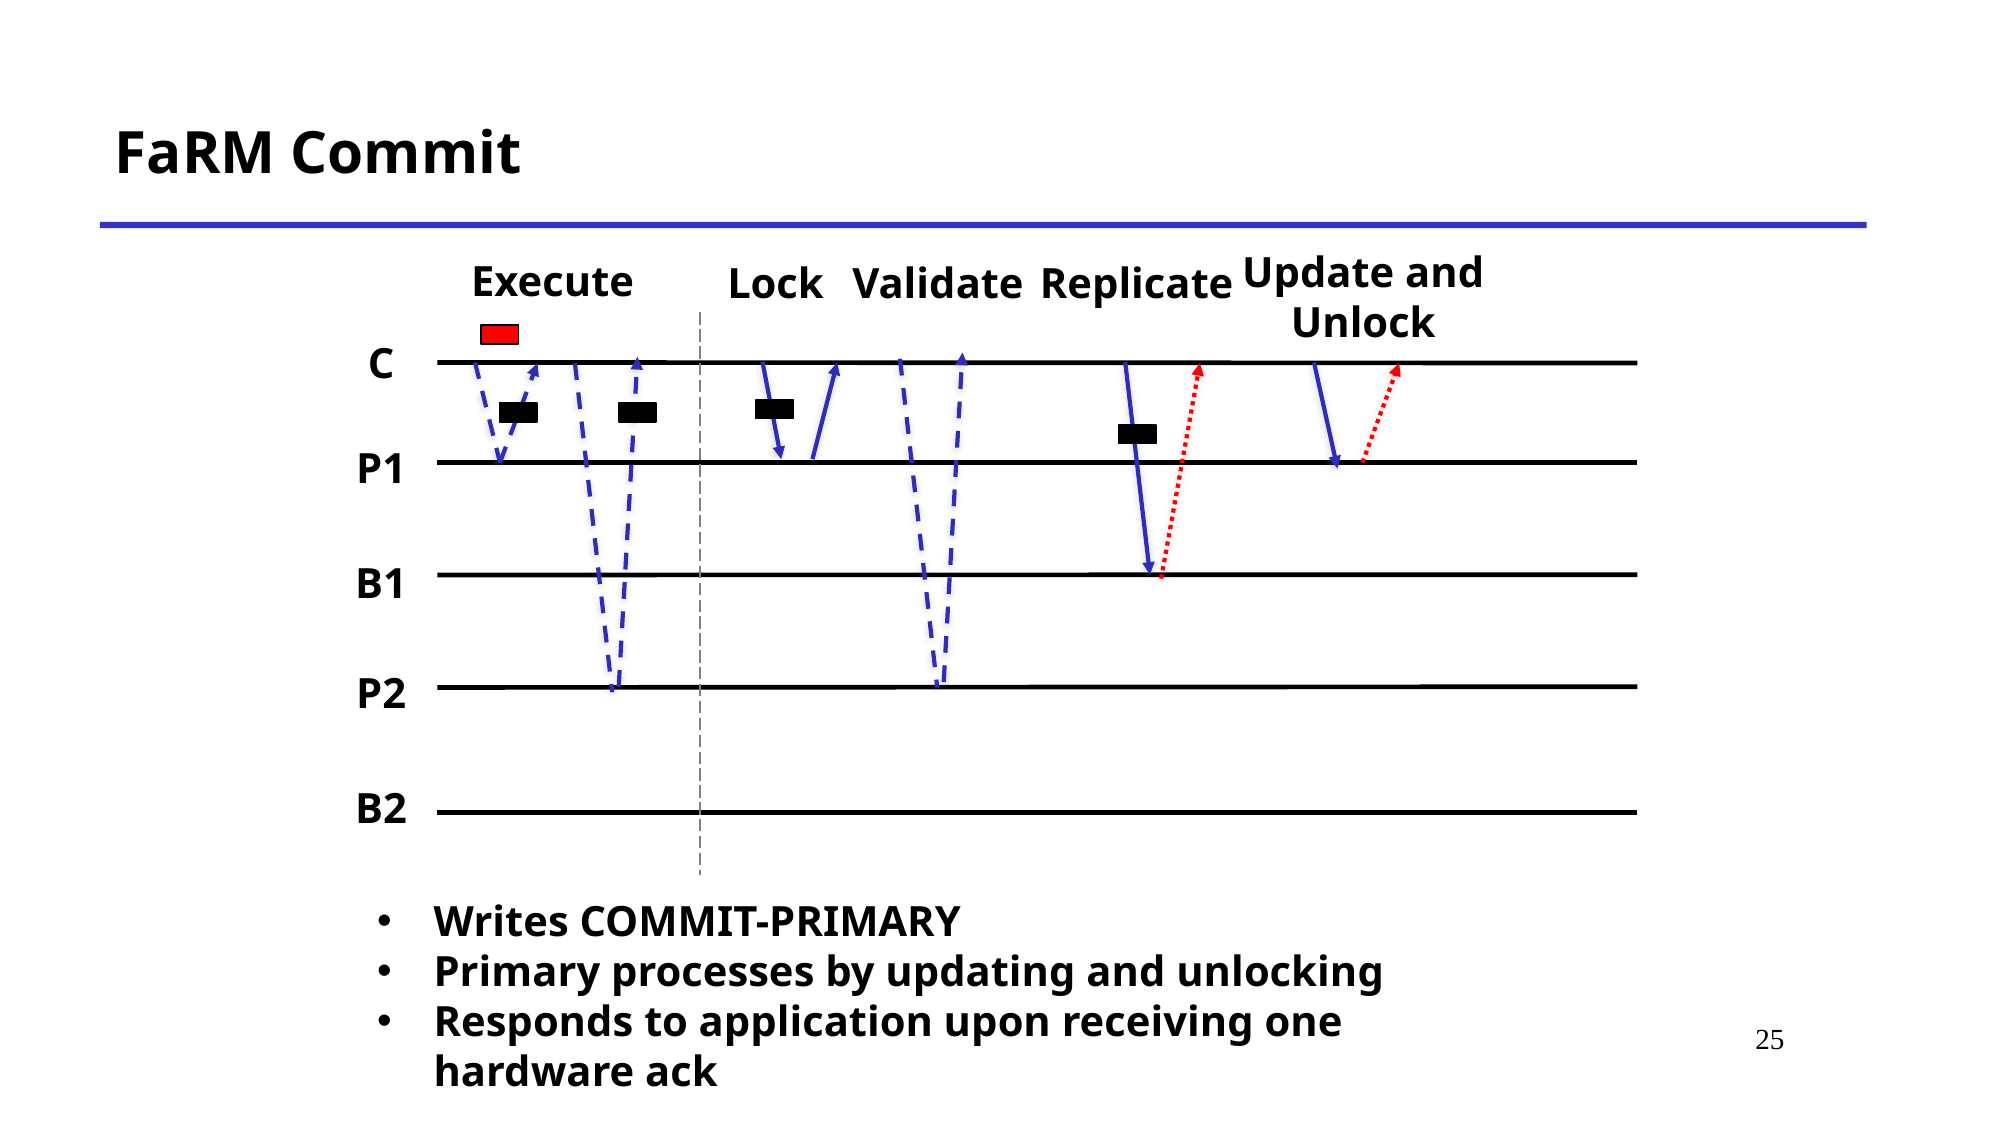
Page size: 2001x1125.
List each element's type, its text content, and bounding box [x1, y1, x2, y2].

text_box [1313, 362, 1338, 469]
text_box [785, 399, 794, 419]
text_box Execute [456, 247, 663, 313]
text_box Replicate [1024, 249, 1224, 315]
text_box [762, 361, 782, 460]
text_box P1 [324, 434, 438, 500]
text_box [812, 362, 838, 460]
text_box [641, 402, 657, 422]
text_box Writes COMMIT-PRIMARY Primary processes by updating and unlocking Responds to application upon receiving one hardware ack [362, 887, 1563, 1103]
text_box Validate [837, 249, 1024, 314]
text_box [1362, 362, 1400, 463]
text_box P2 [324, 659, 438, 725]
text_box Update and Unlock [1224, 238, 1502, 353]
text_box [618, 356, 638, 687]
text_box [474, 362, 501, 463]
title FaRM Commit [99, 75, 1867, 225]
slide_number 25 [1563, 1012, 1801, 1088]
text_box [481, 324, 519, 344]
text_box B2 [324, 774, 438, 840]
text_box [1160, 362, 1201, 579]
text_box Lock [712, 249, 919, 315]
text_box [1124, 361, 1151, 575]
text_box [943, 352, 963, 683]
text_box B1 [324, 549, 438, 615]
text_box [899, 358, 938, 688]
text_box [501, 362, 538, 463]
text_box C [324, 329, 438, 395]
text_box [574, 363, 613, 693]
